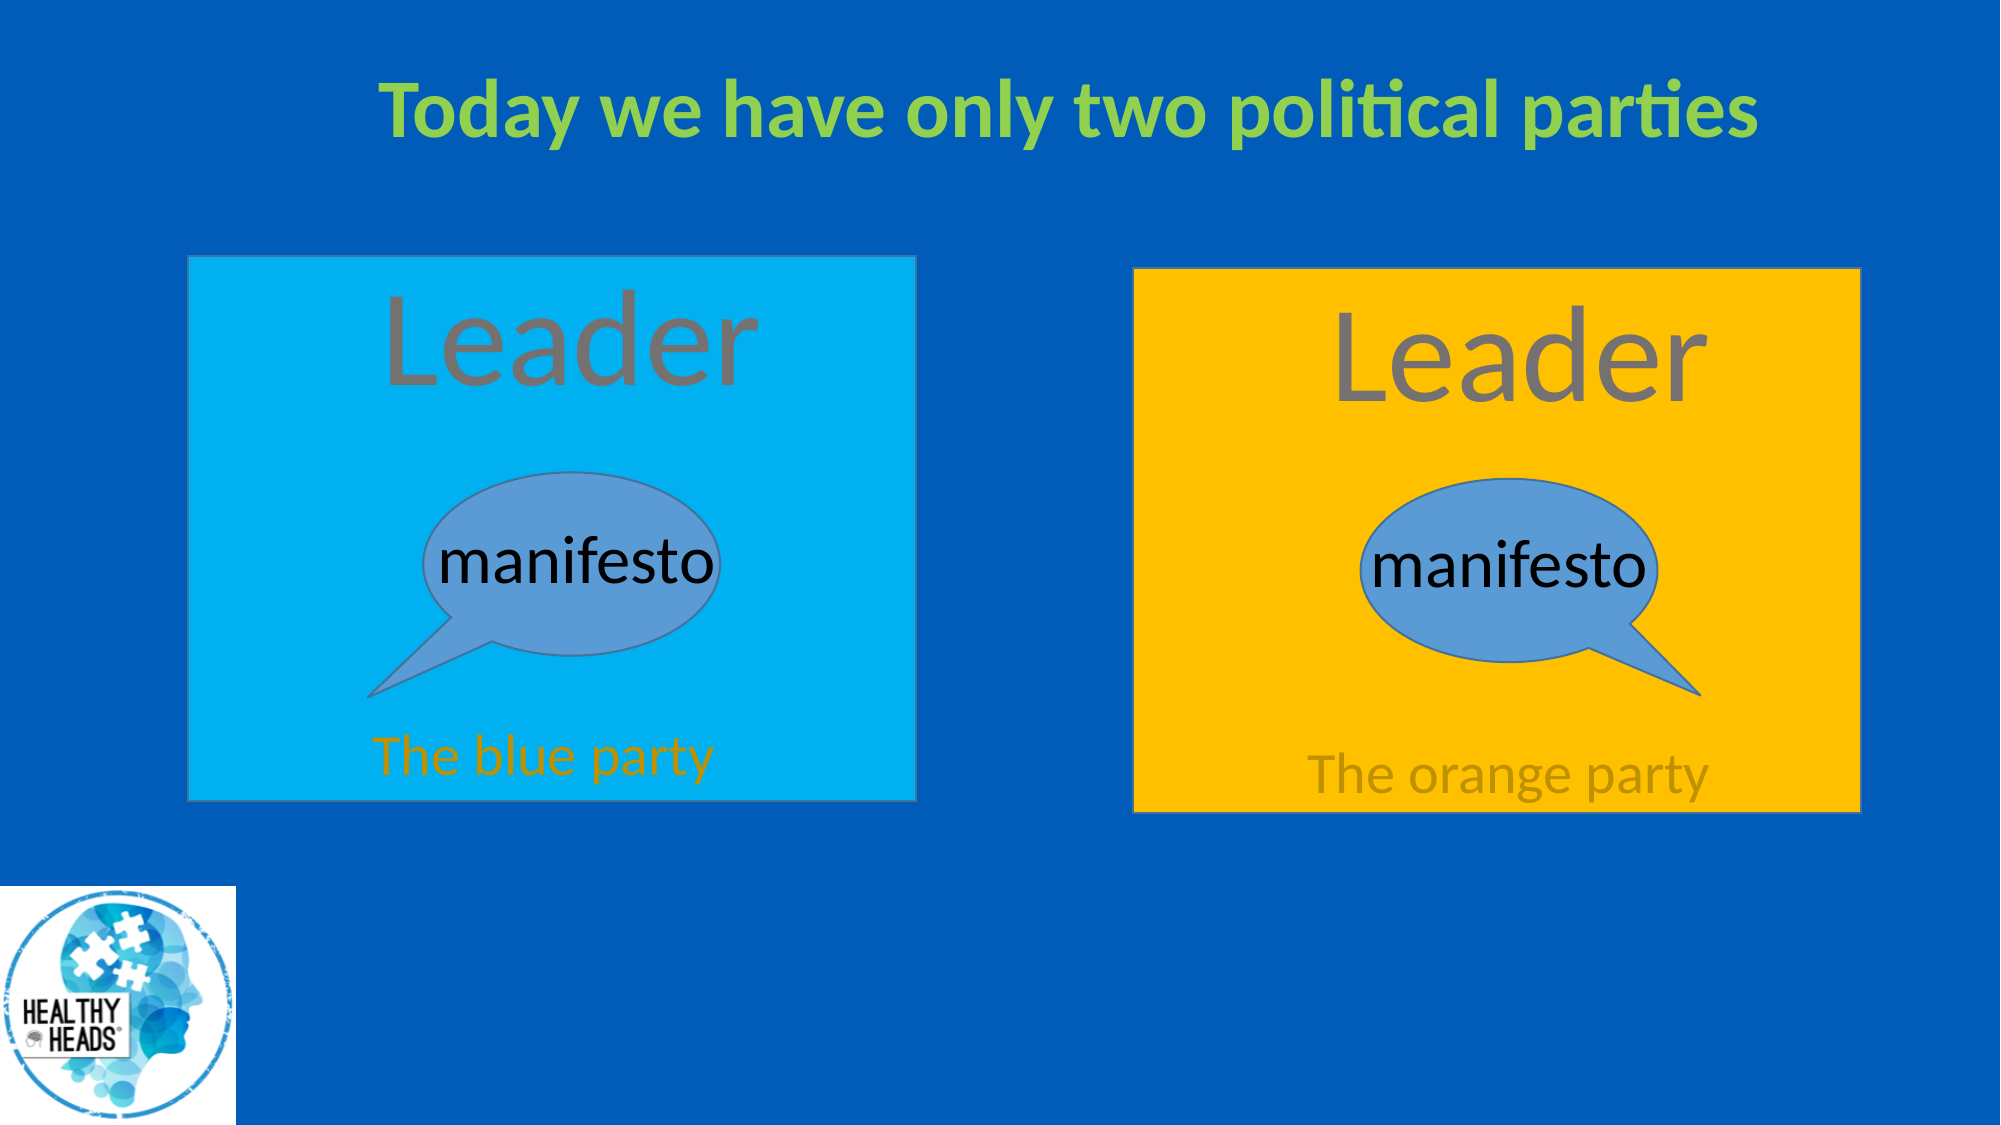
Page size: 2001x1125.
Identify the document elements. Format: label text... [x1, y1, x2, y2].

text_box ? [510, 473, 536, 479]
text_box [1132, 267, 1862, 814]
text_box manifesto [1355, 511, 1663, 610]
text_box [366, 606, 705, 699]
text_box Leader [1315, 256, 1726, 437]
text_box Today we have only two political parties [363, 47, 1776, 162]
text_box [1394, 477, 1624, 511]
text_box [1373, 610, 1702, 697]
picture [0, 886, 236, 1125]
text_box [187, 255, 917, 802]
text_box Leader [366, 240, 777, 420]
text_box The orange party [1292, 727, 1726, 813]
text_box ? [510, 649, 524, 653]
text_box [453, 471, 690, 507]
text_box The blue party [357, 709, 730, 795]
text_box ? [1462, 474, 1556, 482]
text_box manifesto [421, 507, 732, 606]
